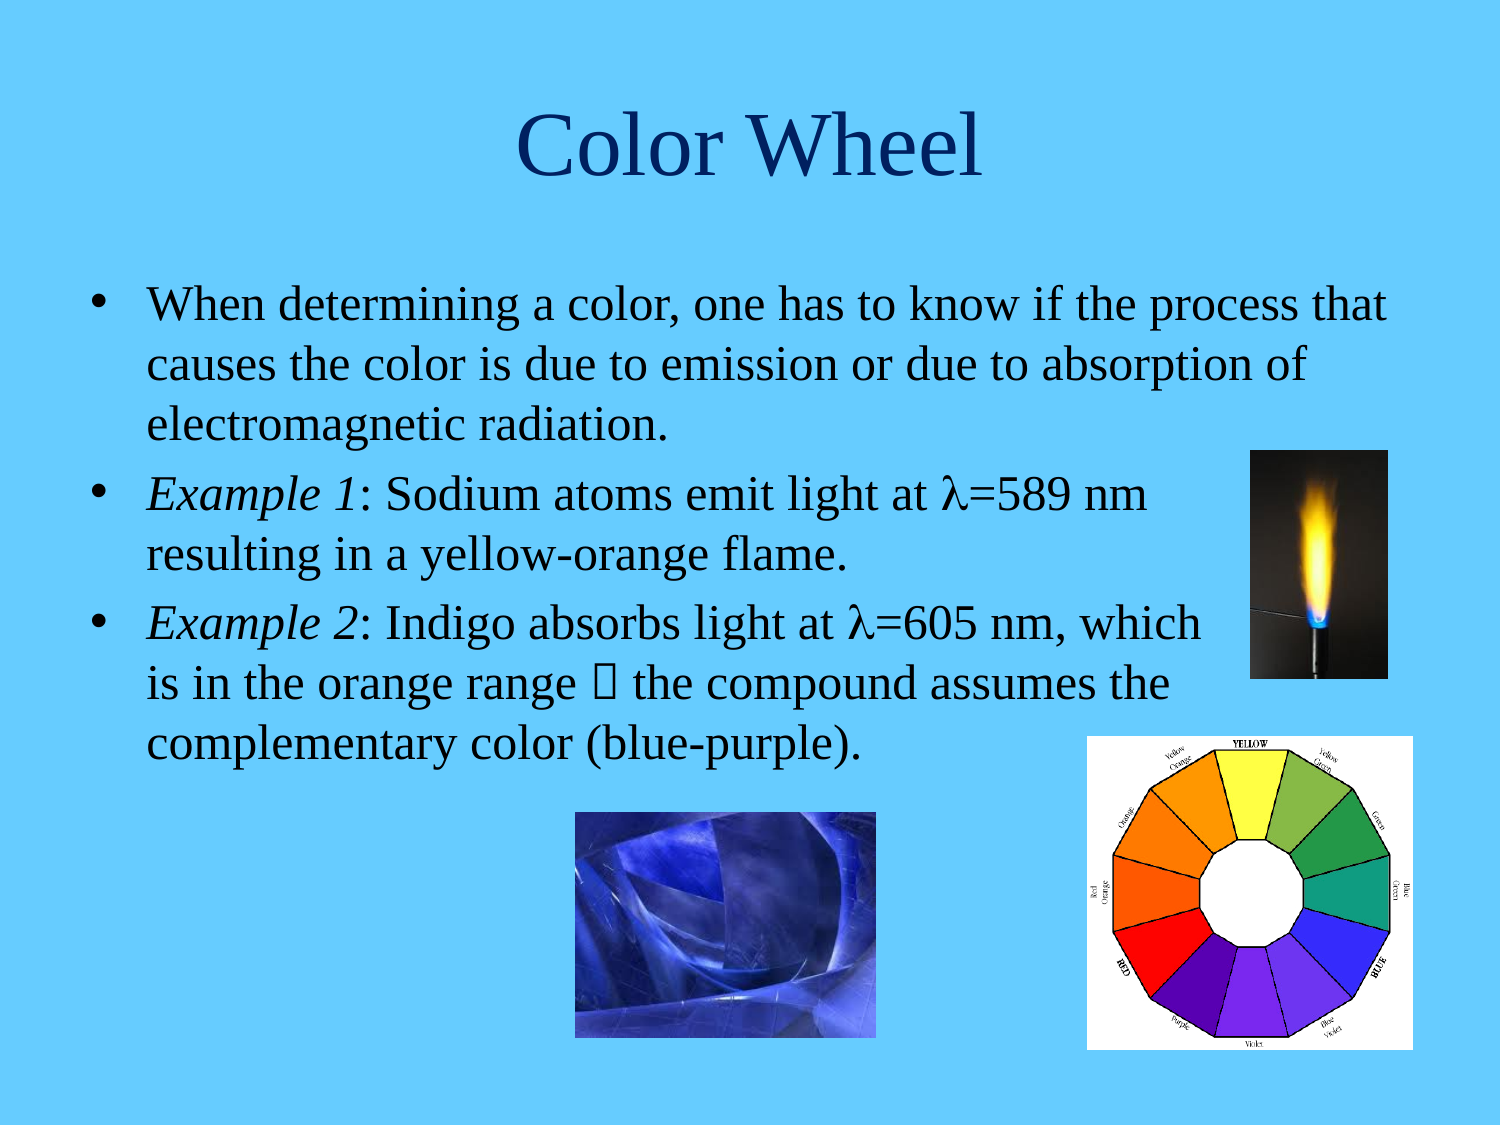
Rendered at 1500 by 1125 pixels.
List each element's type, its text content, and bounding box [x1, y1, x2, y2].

picture [1087, 736, 1413, 1051]
title Color Wheel [75, 45, 1425, 233]
list When determining a color, one has to know if the process that causes the color is due to emission or due to absorption of electromagnetic radiation. Example 1: Sodium atoms emit light at l=589 nm resulting in a yellow-orange flame. Example 2: Indigo absorbs light at l=605 nm, which is in the orange range  the compound assumes the complementary color (blue-purple). [75, 262, 1425, 1005]
picture [1249, 449, 1388, 679]
picture [574, 812, 876, 1038]
